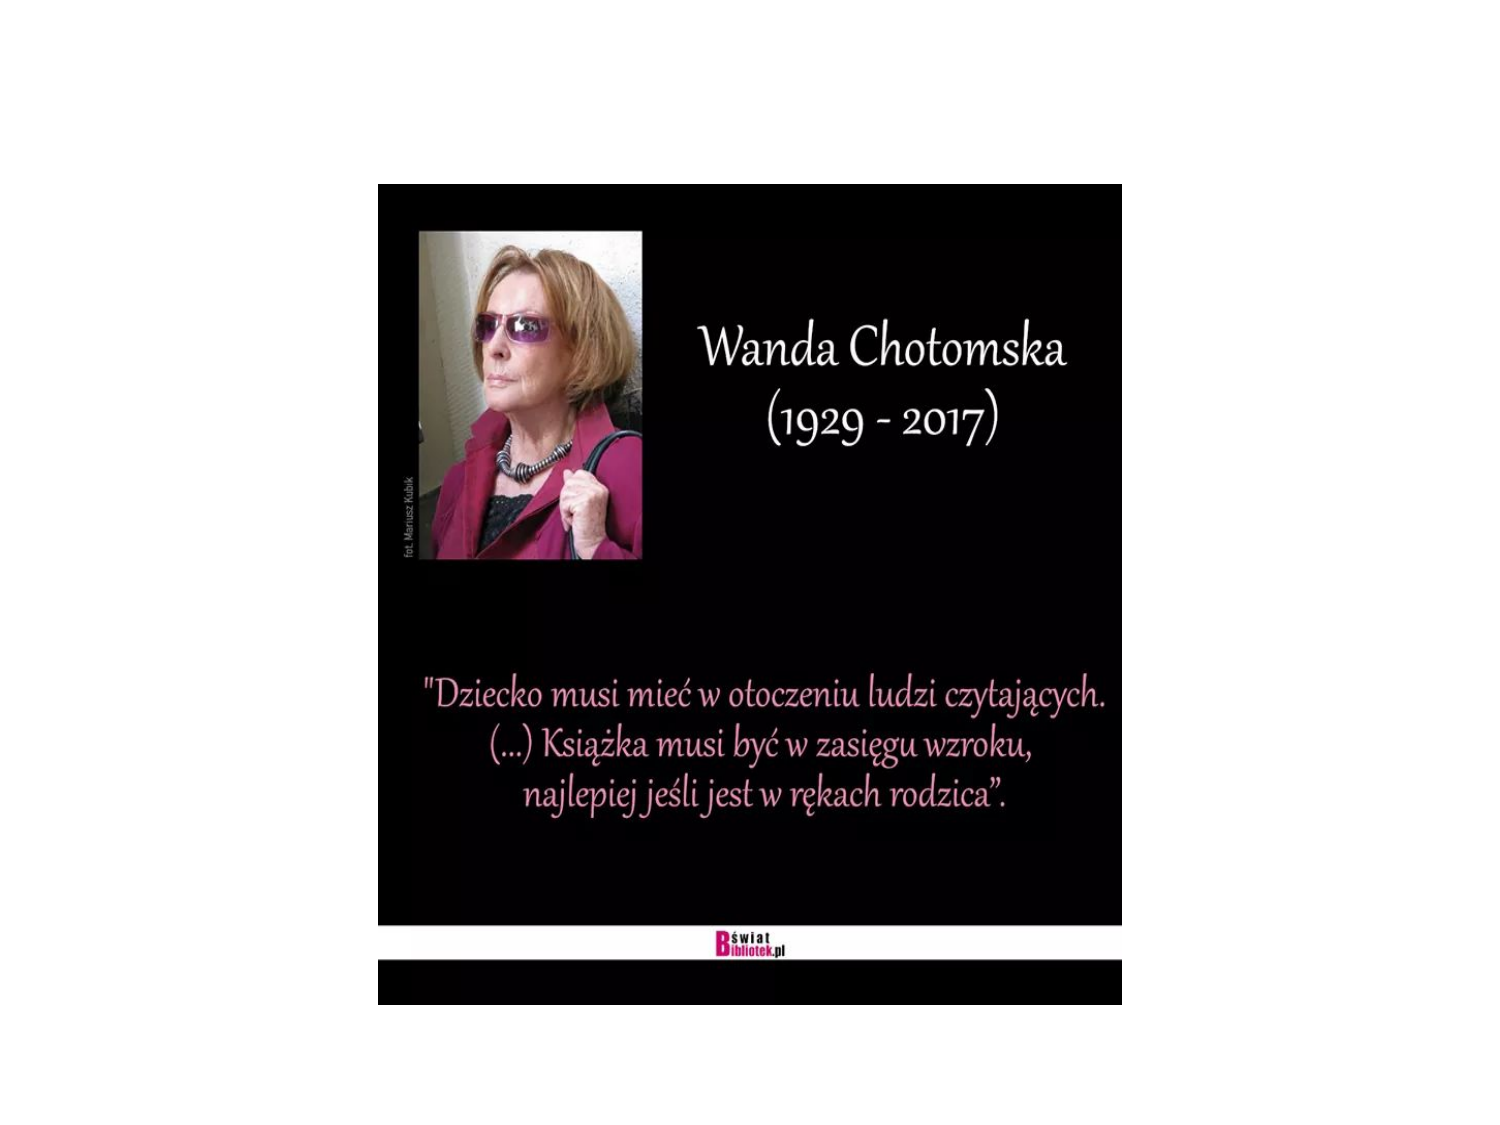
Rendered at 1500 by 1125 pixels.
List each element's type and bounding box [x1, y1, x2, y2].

list [378, 184, 1122, 1006]
